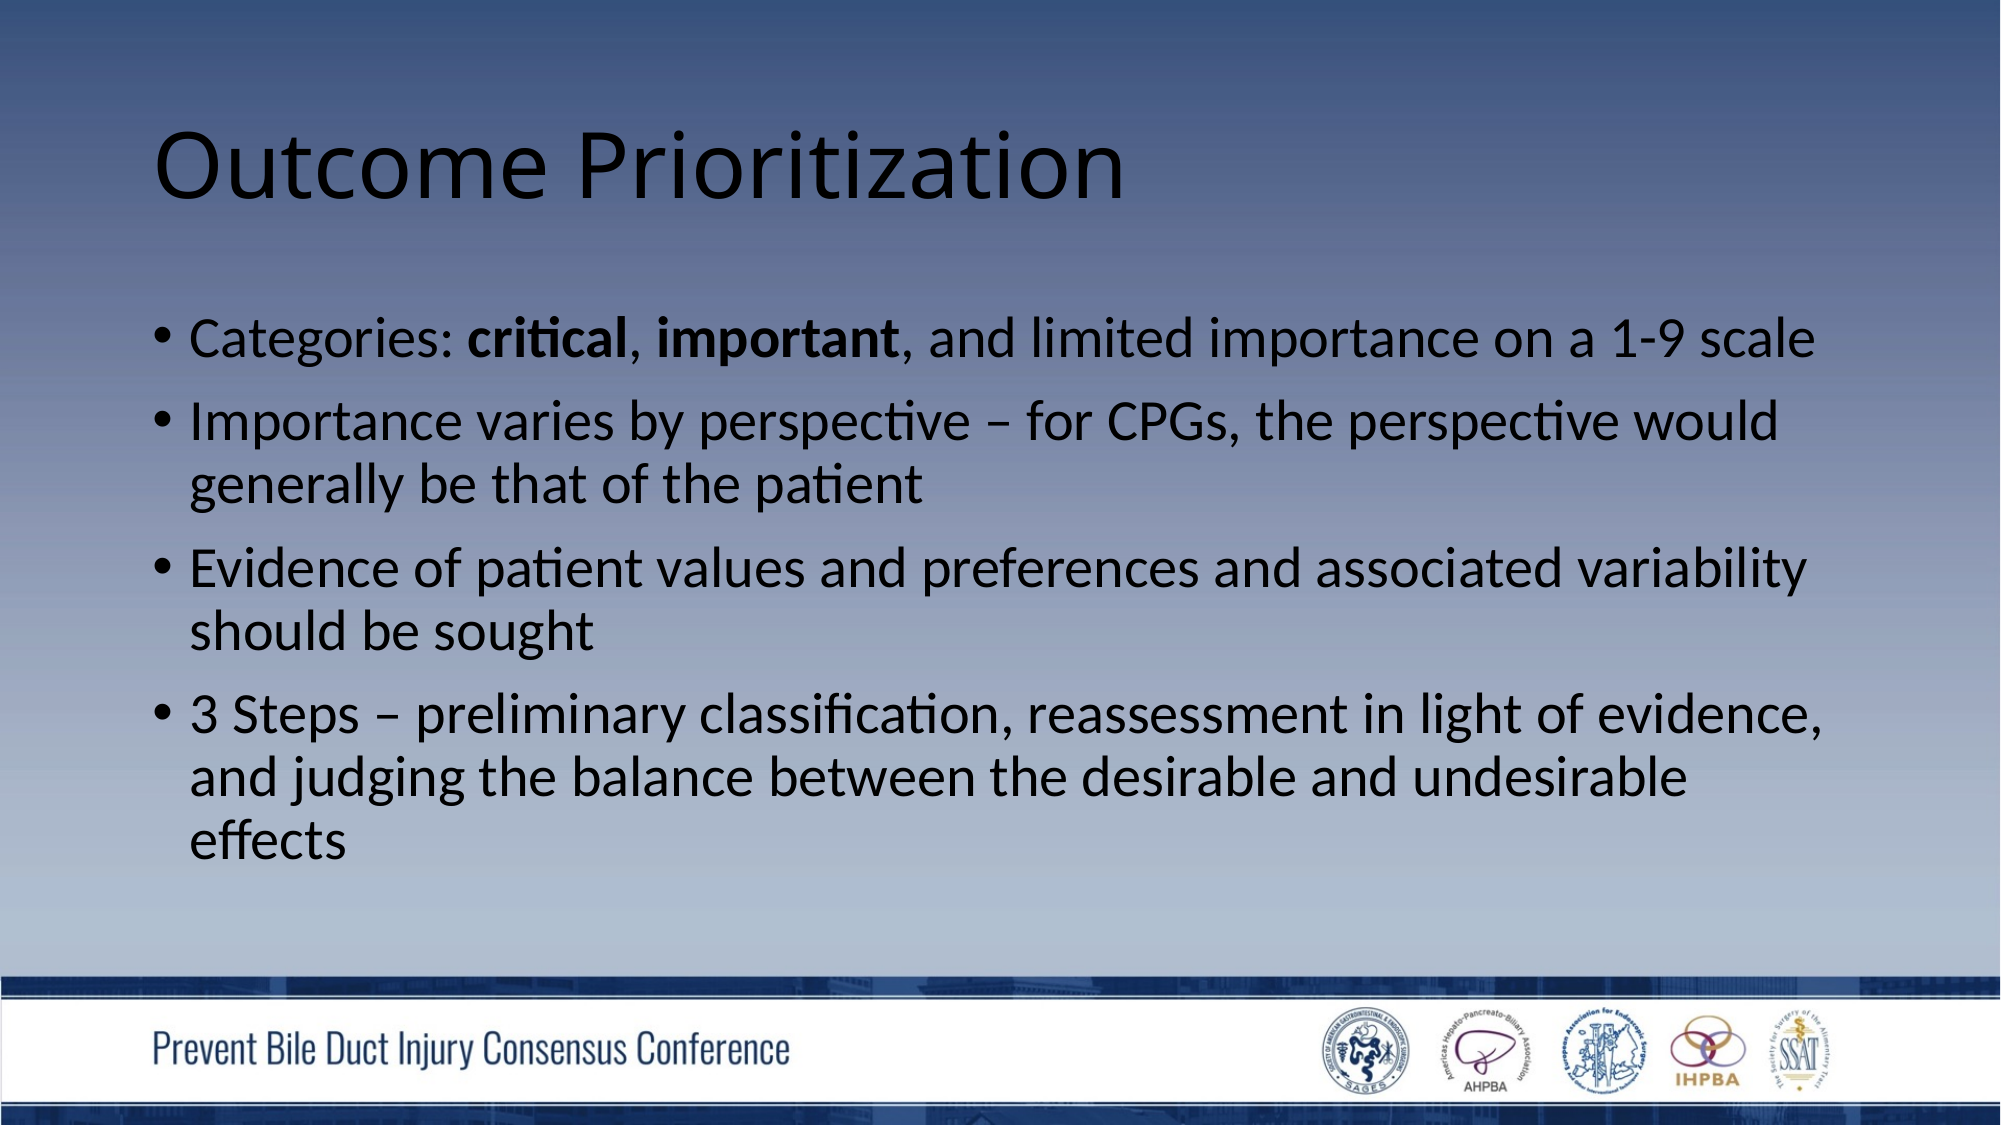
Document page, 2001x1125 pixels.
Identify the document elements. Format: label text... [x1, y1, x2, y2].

list Categories: critical, important, and limited importance on a 1-9 scale Importance varies by perspective – for CPGs, the perspective would generally be that of the patient Evidence of patient values and preferences and associated variability should be sought 3 Steps – preliminary classification, reassessment in light of evidence, and judging the balance between the desirable and undesirable effects [137, 299, 1863, 1014]
title Outcome Prioritization [137, 59, 1863, 278]
